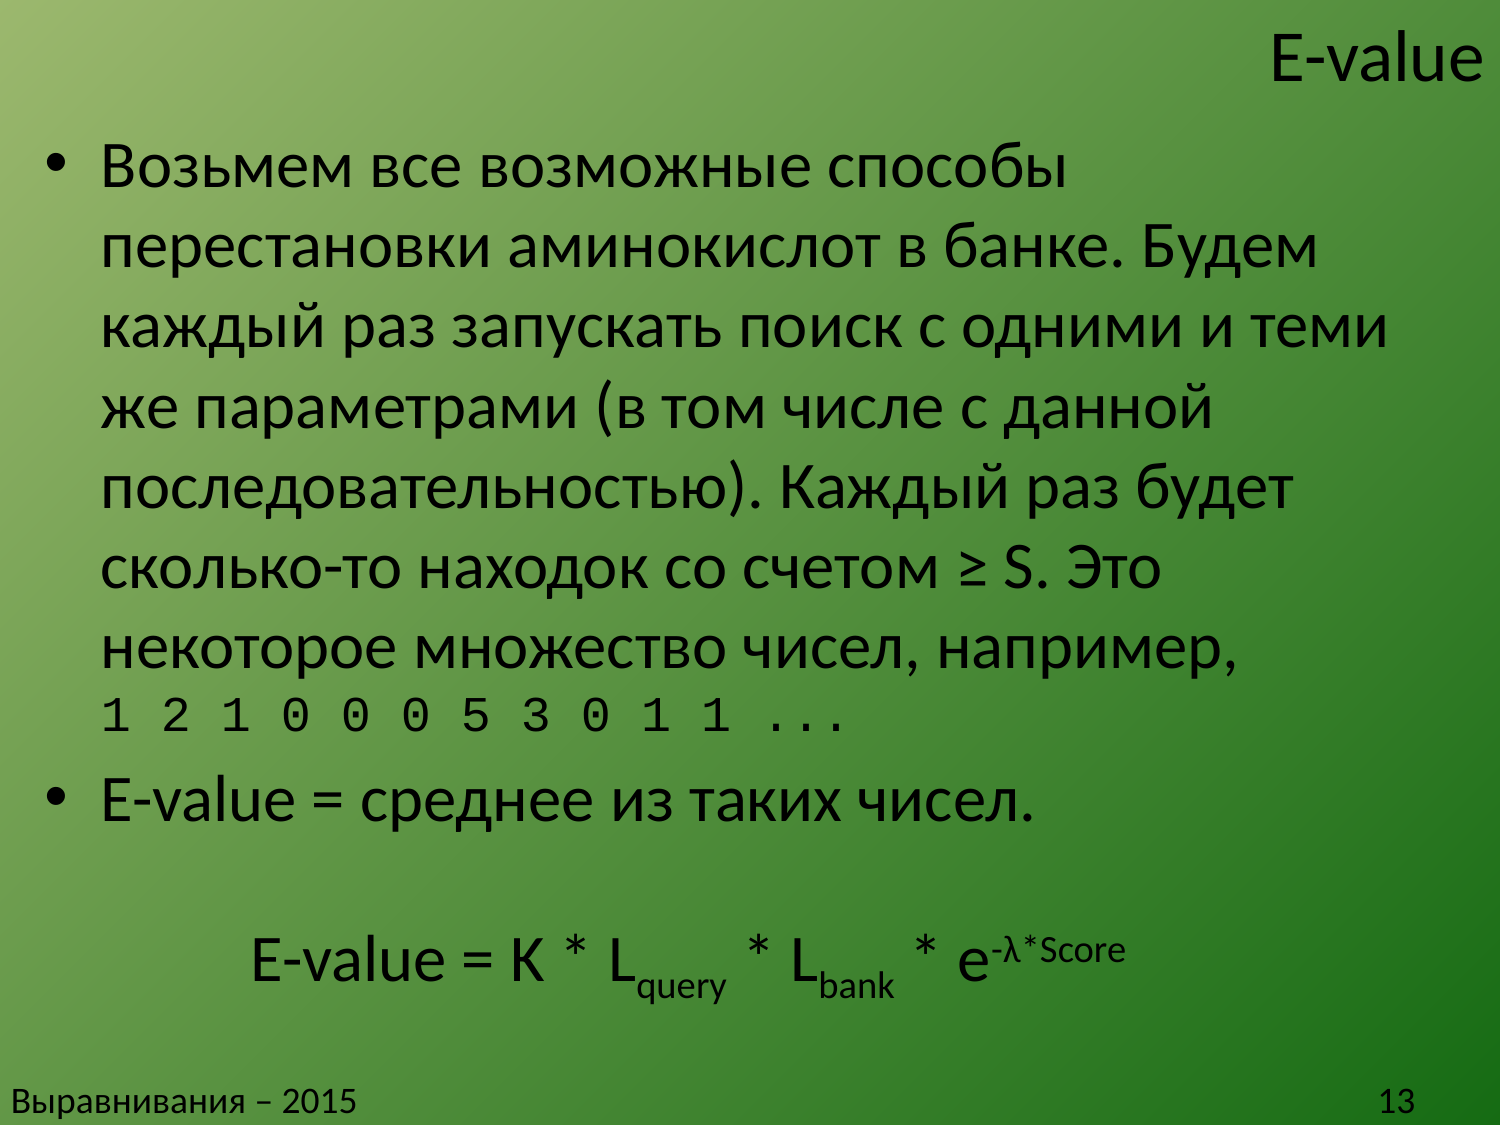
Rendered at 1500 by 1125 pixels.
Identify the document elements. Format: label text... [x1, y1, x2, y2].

list Возьмем все возможные способы перестановки аминокислот в банке. Будем каждый раз запускать поиск с одними и теми же параметрами (в том числе с данной последовательностью). Каждый раз будет сколько-то находок со счетом ≥ S. Это некоторое множество чисел, например, 1 2 1 0 0 0 5 3 0 1 1 ... E-value = среднее из таких чисел. E-value = K * Lquery * Lbank * e-λ*Score [29, 113, 1471, 1069]
title E-value [150, 0, 1500, 105]
